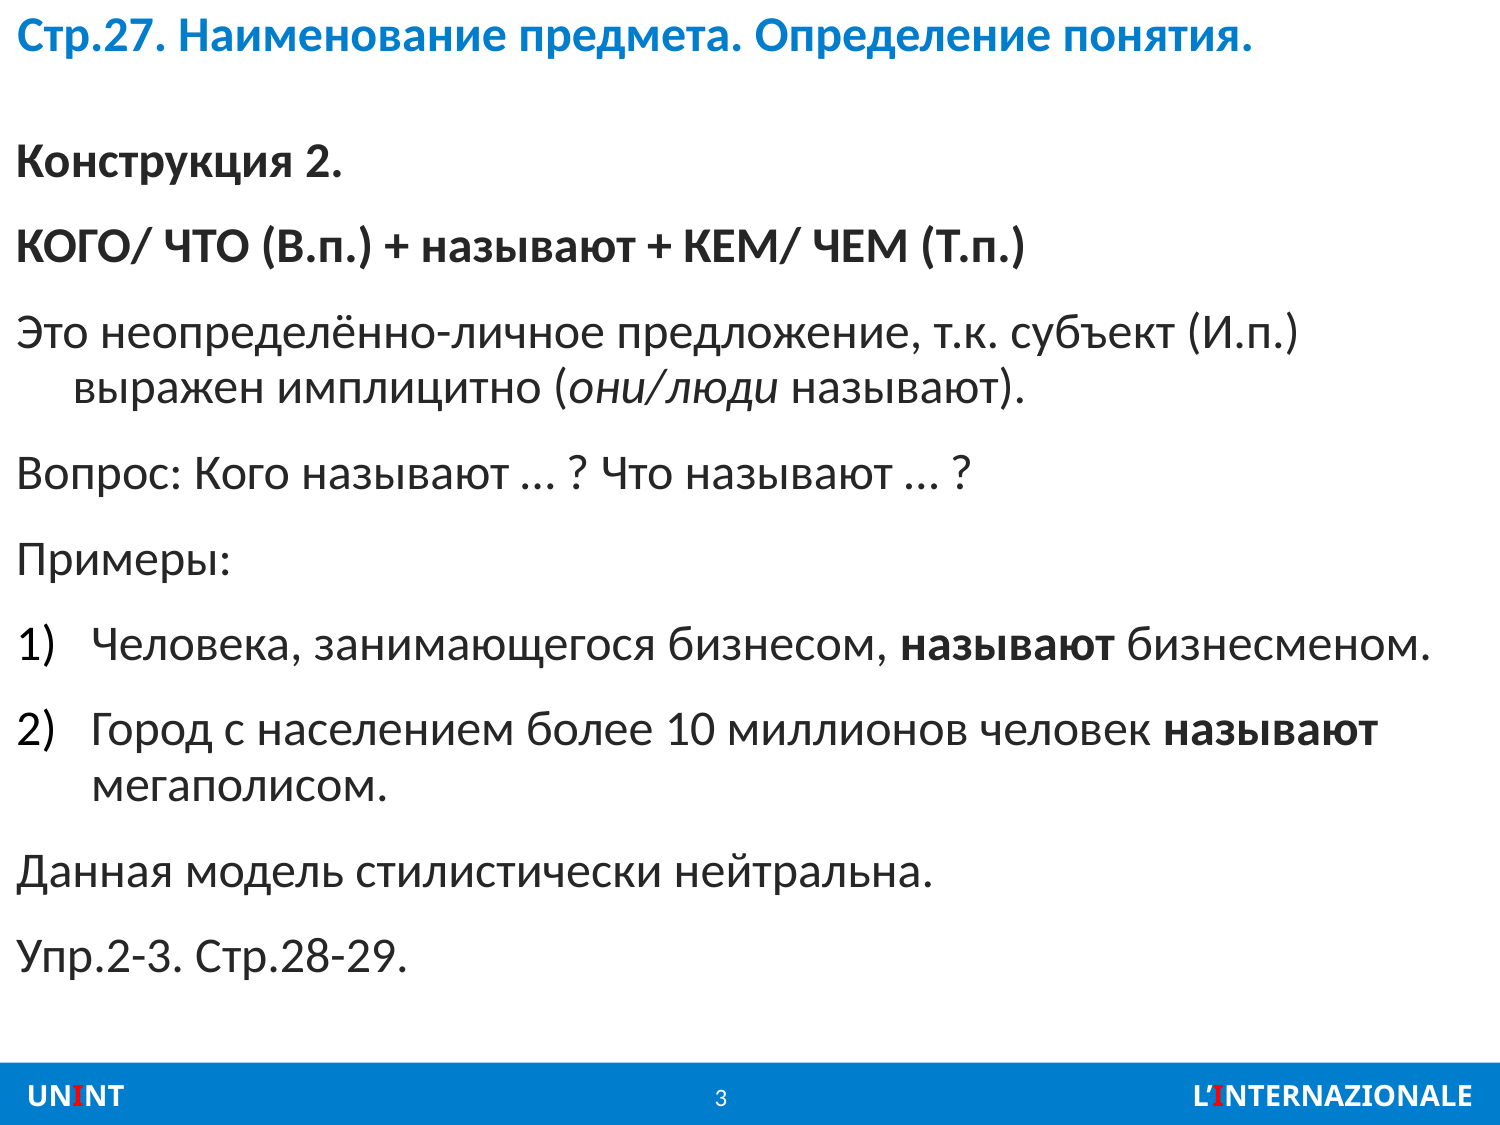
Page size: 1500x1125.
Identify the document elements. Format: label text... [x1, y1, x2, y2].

title Стр.27. Наименование предмета. Определение понятия. [2, 0, 1495, 114]
slide_number 3 [699, 1074, 801, 1122]
list Конструкция 2. КОГО/ ЧТО (В.п.) + называют + КЕМ/ ЧЕМ (Т.п.) Это неопределённо-личное предложение, т.к. субъект (И.п.) выражен имплицитно (они/люди называют). Вопрос: Кого называют … ? Что называют … ? Примеры: Человека, занимающегося бизнесом, называют бизнесменом. Город с населением более 10 миллионов человек называют мегаполисом. Данная модель стилистически нейтральна. Упр.2-3. Стр.28-29. [1, 125, 1495, 1047]
